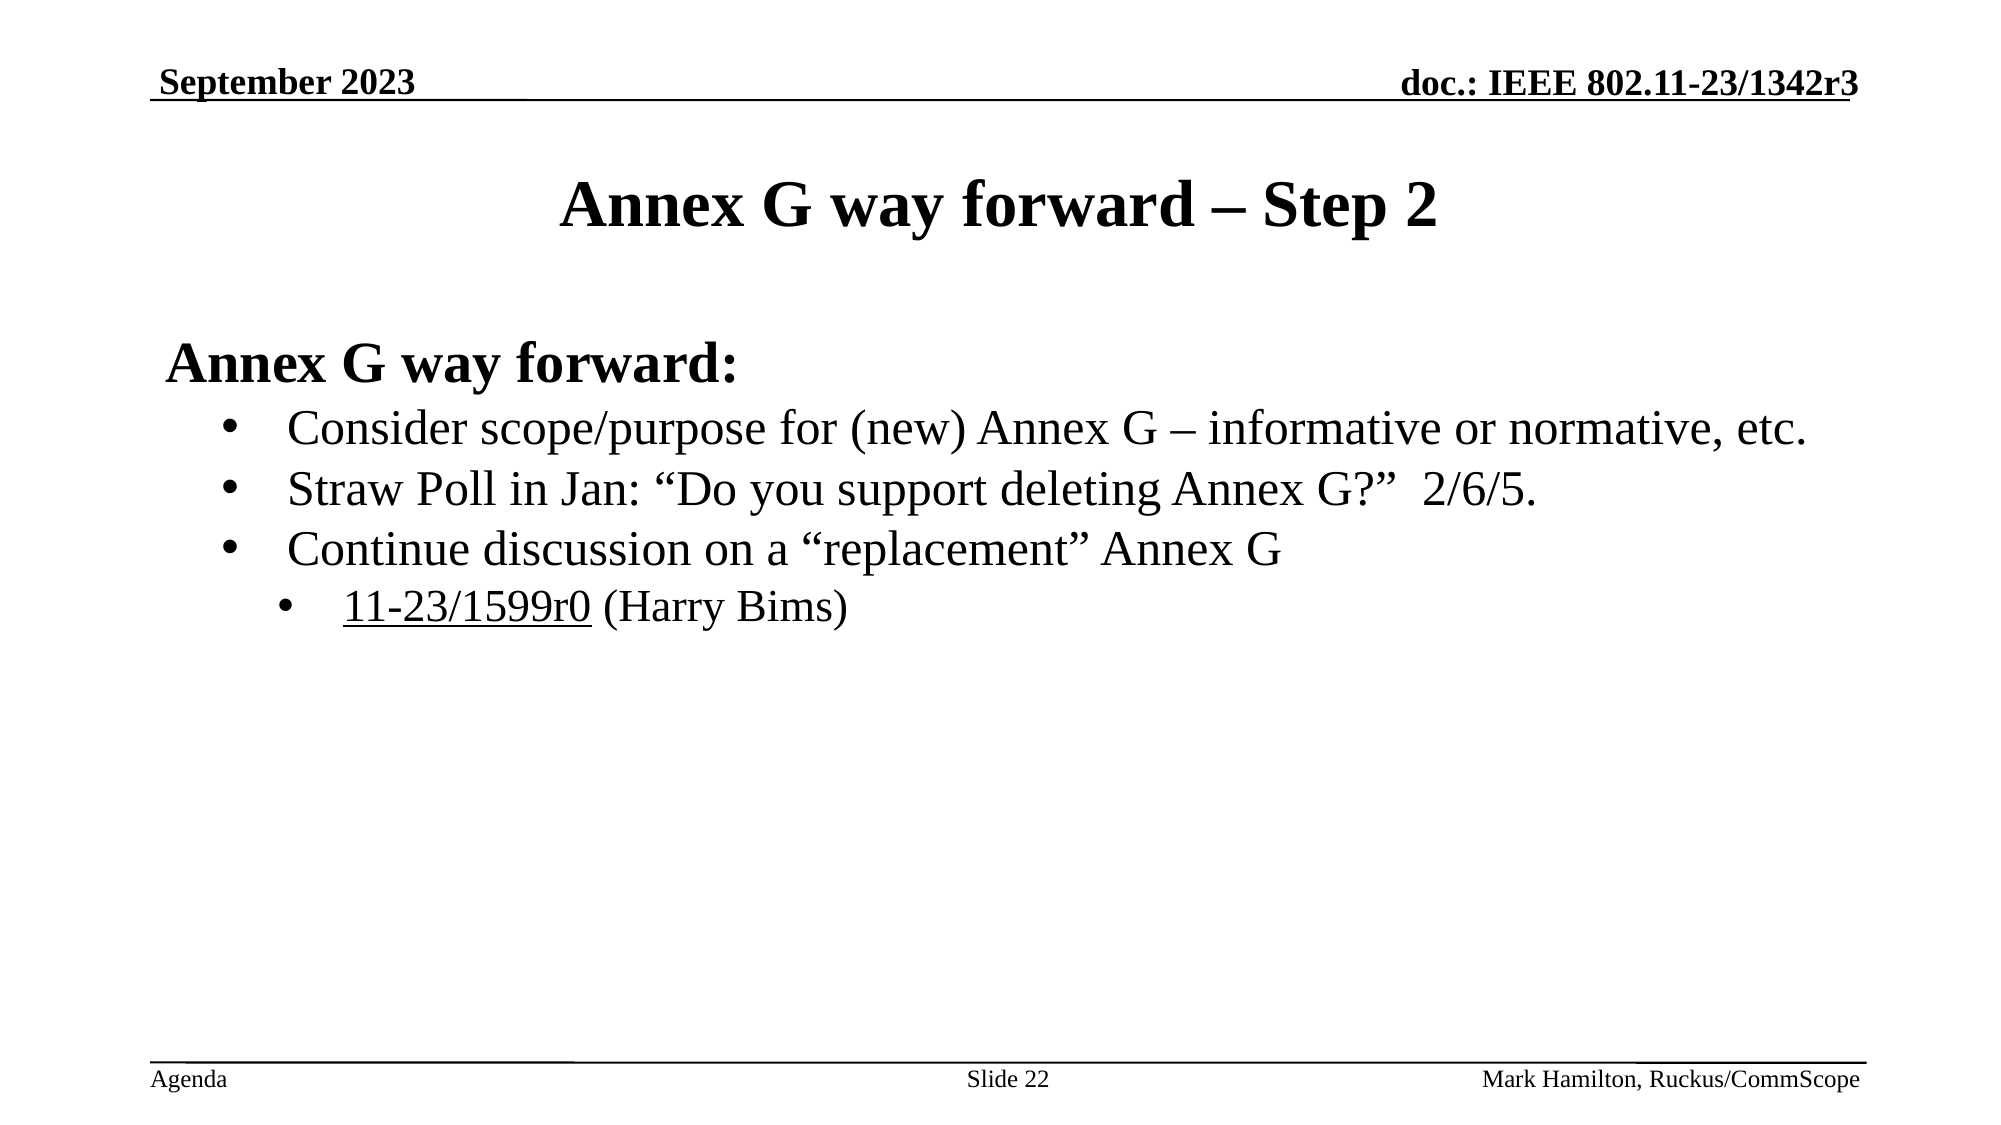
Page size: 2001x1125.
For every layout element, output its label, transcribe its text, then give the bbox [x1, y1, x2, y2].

title Annex G way forward – Step 2 [149, 112, 1850, 288]
slide_number Slide 22 [950, 1061, 1067, 1123]
list Annex G way forward: Consider scope/purpose for (new) Annex G – informative or normative, etc. Straw Poll in Jan: “Do you support deleting Annex G?” 2/6/5. Continue discussion on a “replacement” Annex G 11-23/1599r0 (Harry Bims) [149, 324, 1850, 1000]
